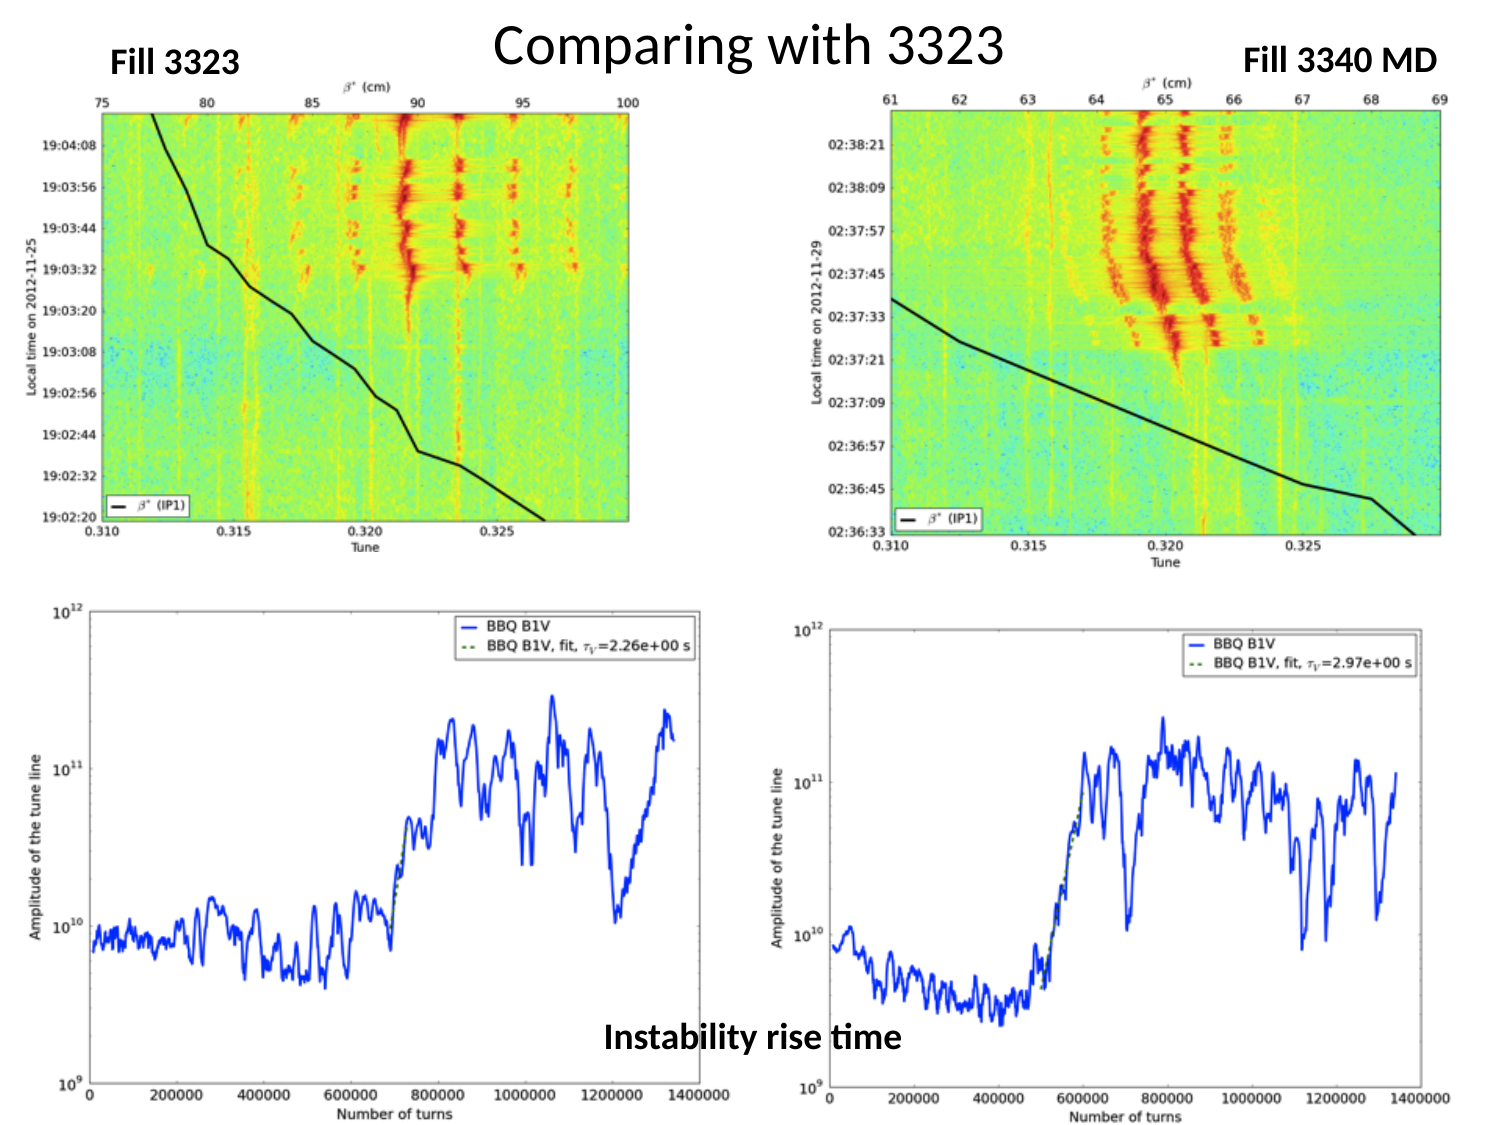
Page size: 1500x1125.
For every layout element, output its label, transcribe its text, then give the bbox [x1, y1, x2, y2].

picture [0, 56, 1500, 1125]
title Comparing with 3323 [75, 0, 1425, 85]
text_box Fill 3323 [95, 29, 255, 60]
text_box Fill 3340 MD [1228, 27, 1453, 55]
